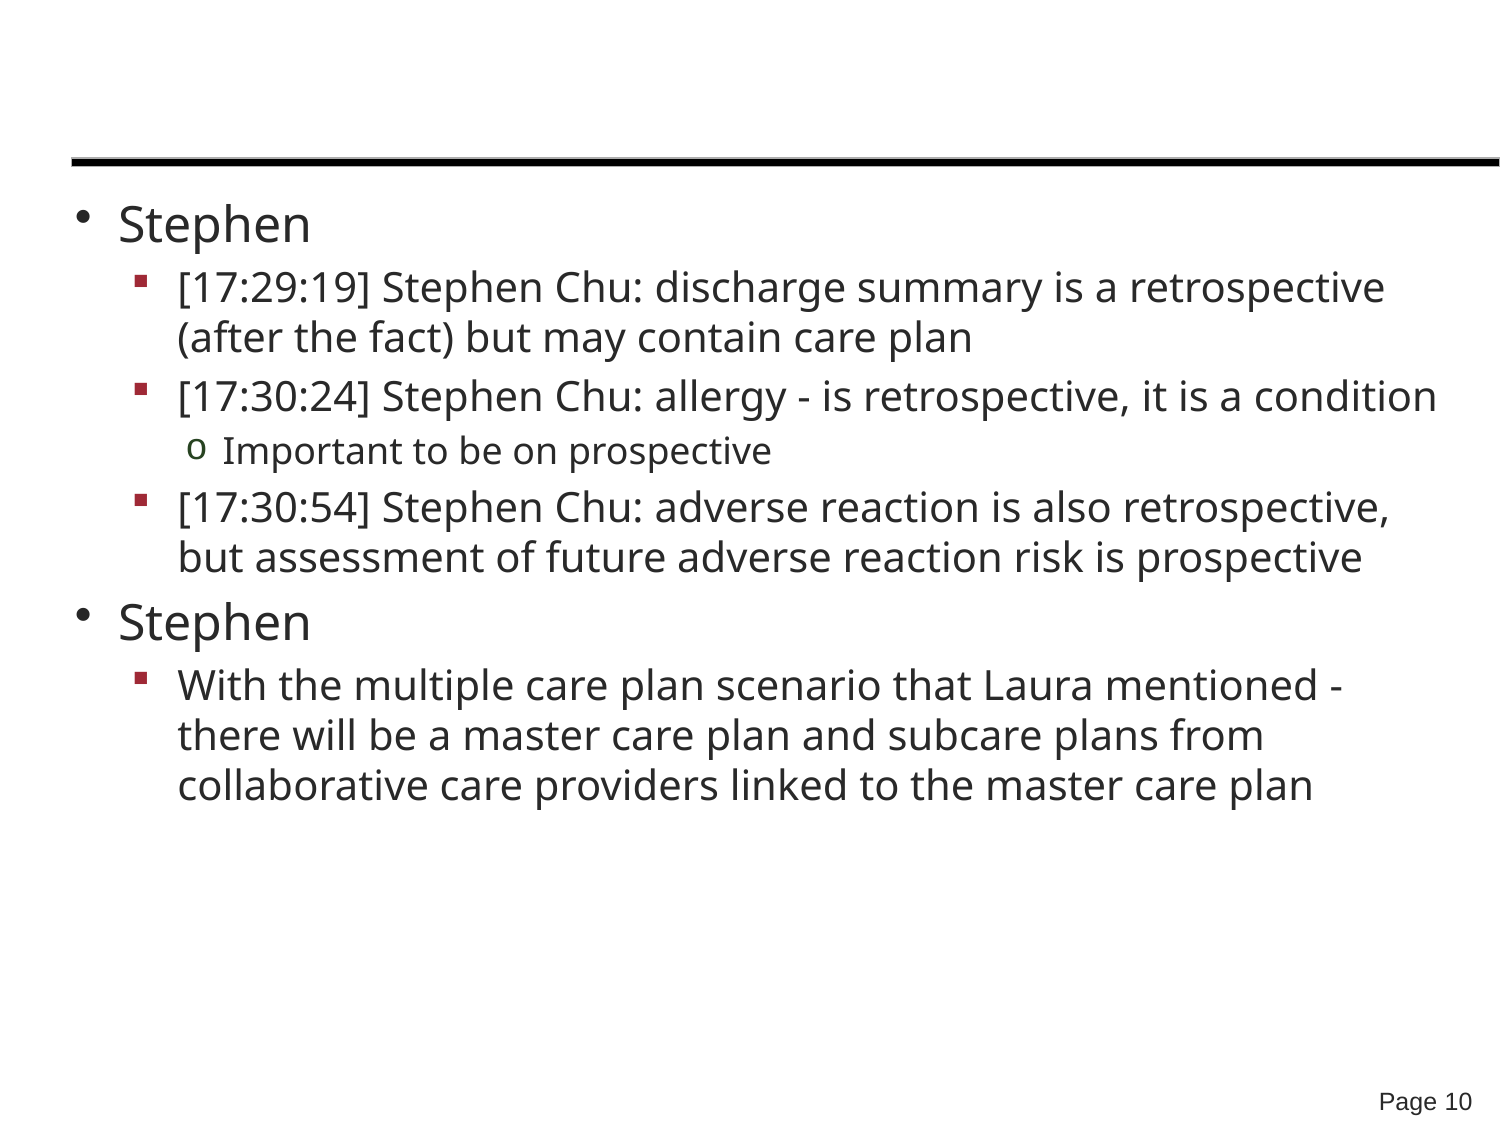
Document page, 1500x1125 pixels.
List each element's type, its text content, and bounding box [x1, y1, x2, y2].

list Stephen [17:29:19] Stephen Chu: discharge summary is a retrospective (after the fact) but may contain care plan [17:30:24] Stephen Chu: allergy - is retrospective, it is a condition Important to be on prospective [17:30:54] Stephen Chu: adverse reaction is also retrospective, but assessment of future adverse reaction risk is prospective Stephen With the multiple care plan scenario that Laura mentioned - there will be a master care plan and subcare plans from collaborative care providers linked to the master care plan [74, 192, 1448, 1059]
